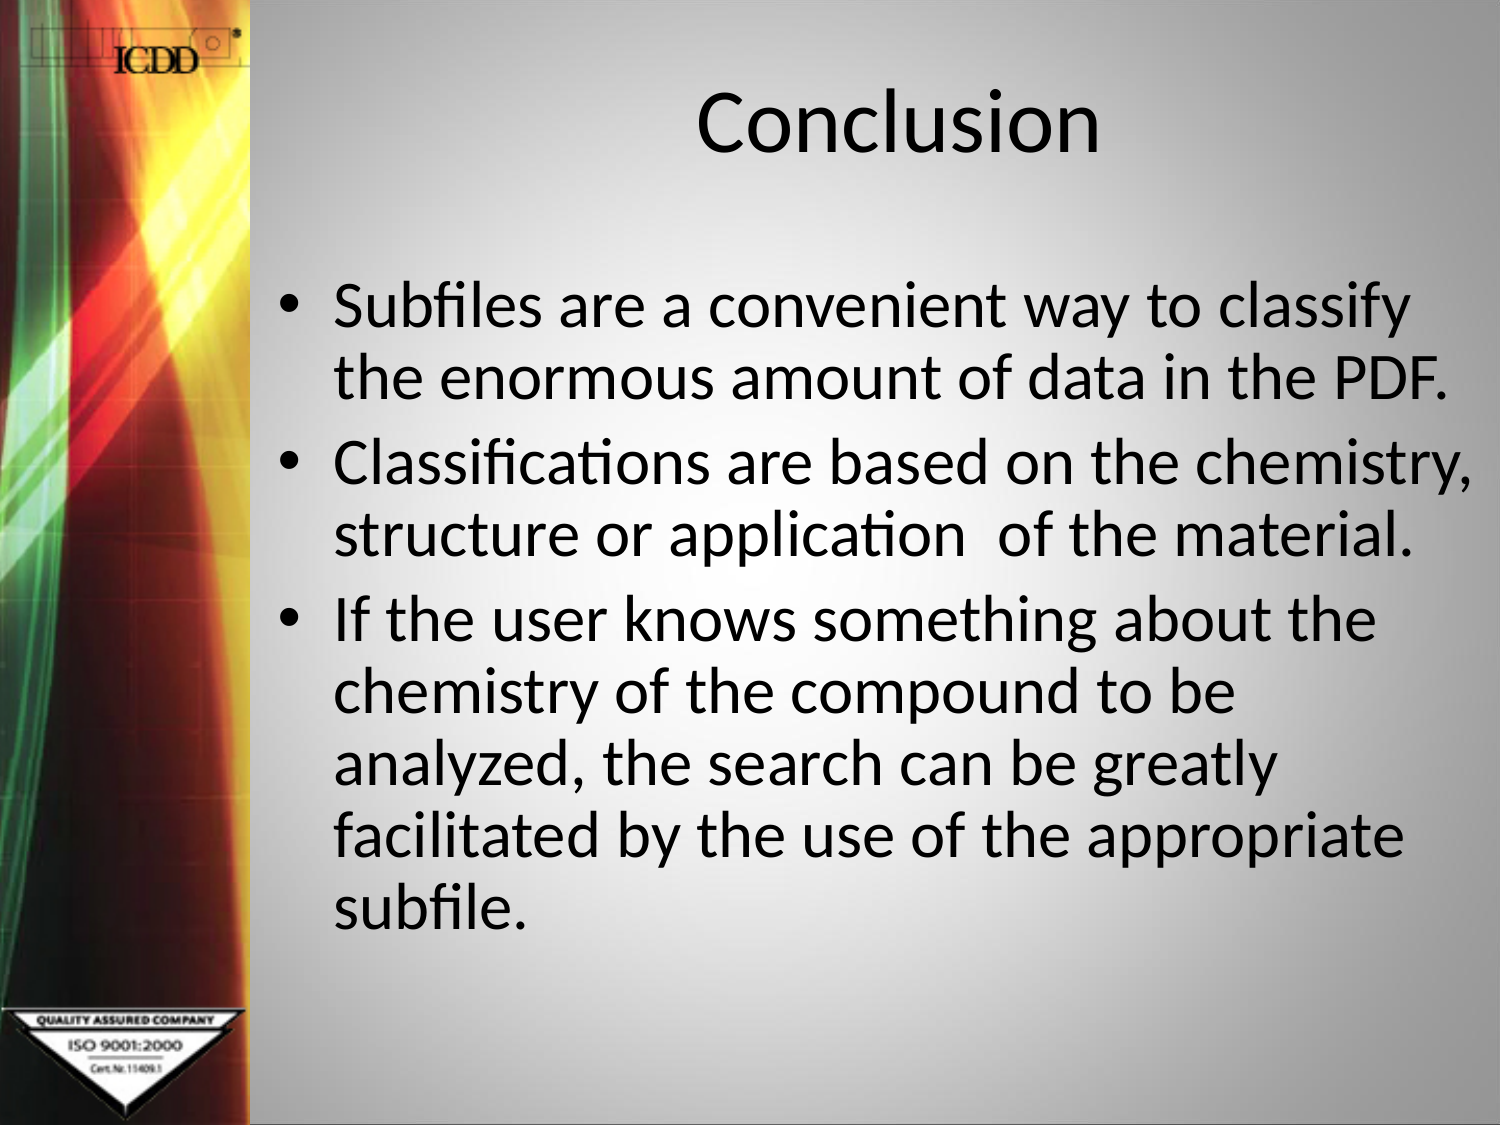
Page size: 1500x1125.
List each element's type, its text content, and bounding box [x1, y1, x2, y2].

list Subfiles are a convenient way to classify the enormous amount of data in the PDF. Classifications are based on the chemistry, structure or application of the material. If the user knows something about the chemistry of the compound to be analyzed, the search can be greatly facilitated by the use of the appropriate subfile. [262, 262, 1500, 963]
picture [0, 0, 1500, 1125]
title Conclusion [374, 44, 1426, 188]
